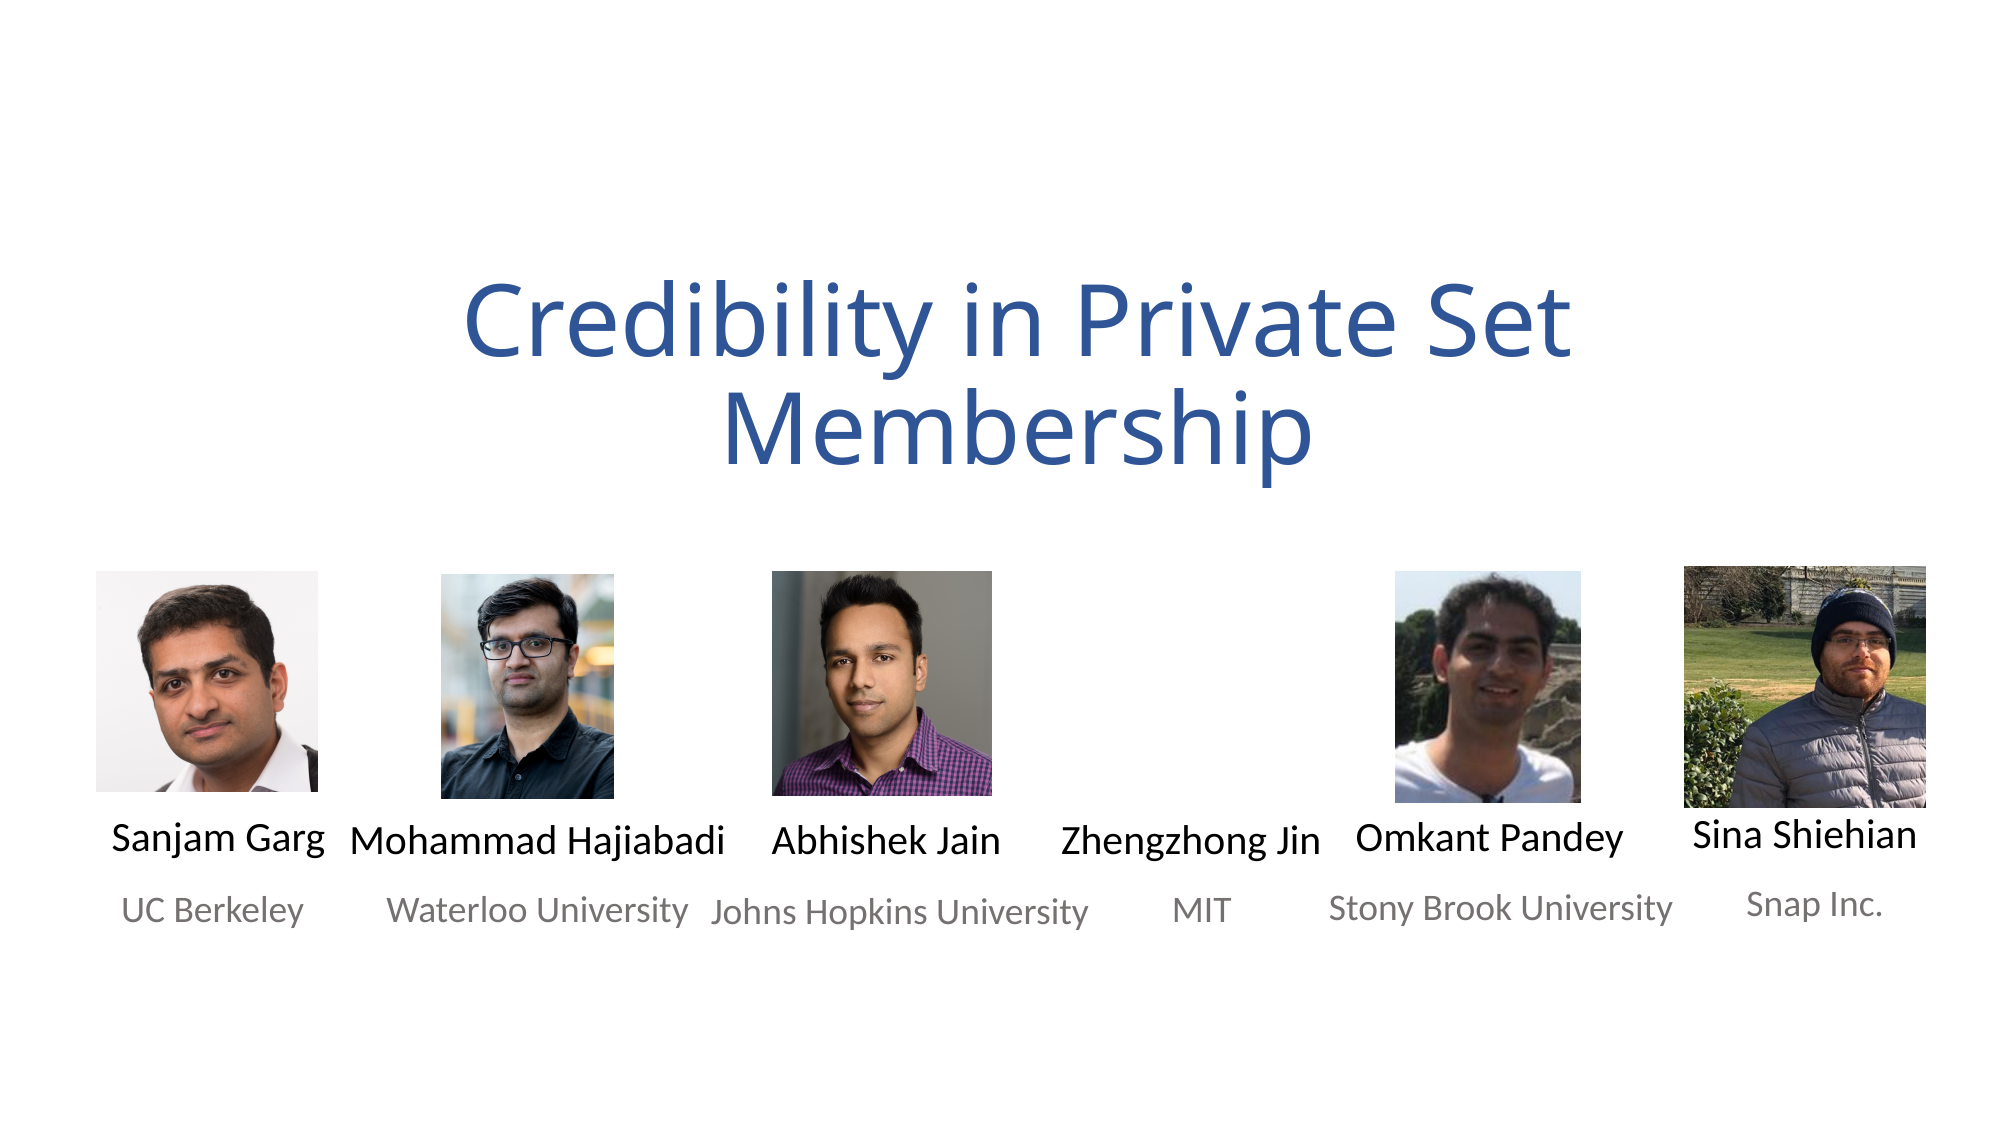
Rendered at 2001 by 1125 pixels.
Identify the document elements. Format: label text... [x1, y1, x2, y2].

picture [441, 574, 614, 799]
picture [1684, 566, 1926, 808]
subtitle Sina Shiehian [1655, 792, 1955, 871]
picture [772, 571, 992, 796]
text_box MIT [1157, 877, 1247, 938]
text_box Johns Hopkins University [696, 879, 1105, 940]
text_box Waterloo University [371, 877, 704, 938]
text_box Sanjam Garg [81, 802, 357, 867]
text_box Stony Brook University [1294, 875, 1708, 936]
text_box Omkant Pandey [1323, 802, 1656, 867]
text_box UC Berkeley [106, 877, 320, 938]
text_box Snap Inc. [1608, 871, 2000, 932]
text_box Zhengzhong Jin [1025, 805, 1358, 870]
picture [96, 571, 318, 793]
text_box Abhishek Jain [755, 805, 1018, 870]
picture [1395, 571, 1581, 803]
title Credibility in Private Set Membership [163, 182, 1872, 575]
text_box Mohammad Hajiabadi [327, 805, 749, 870]
